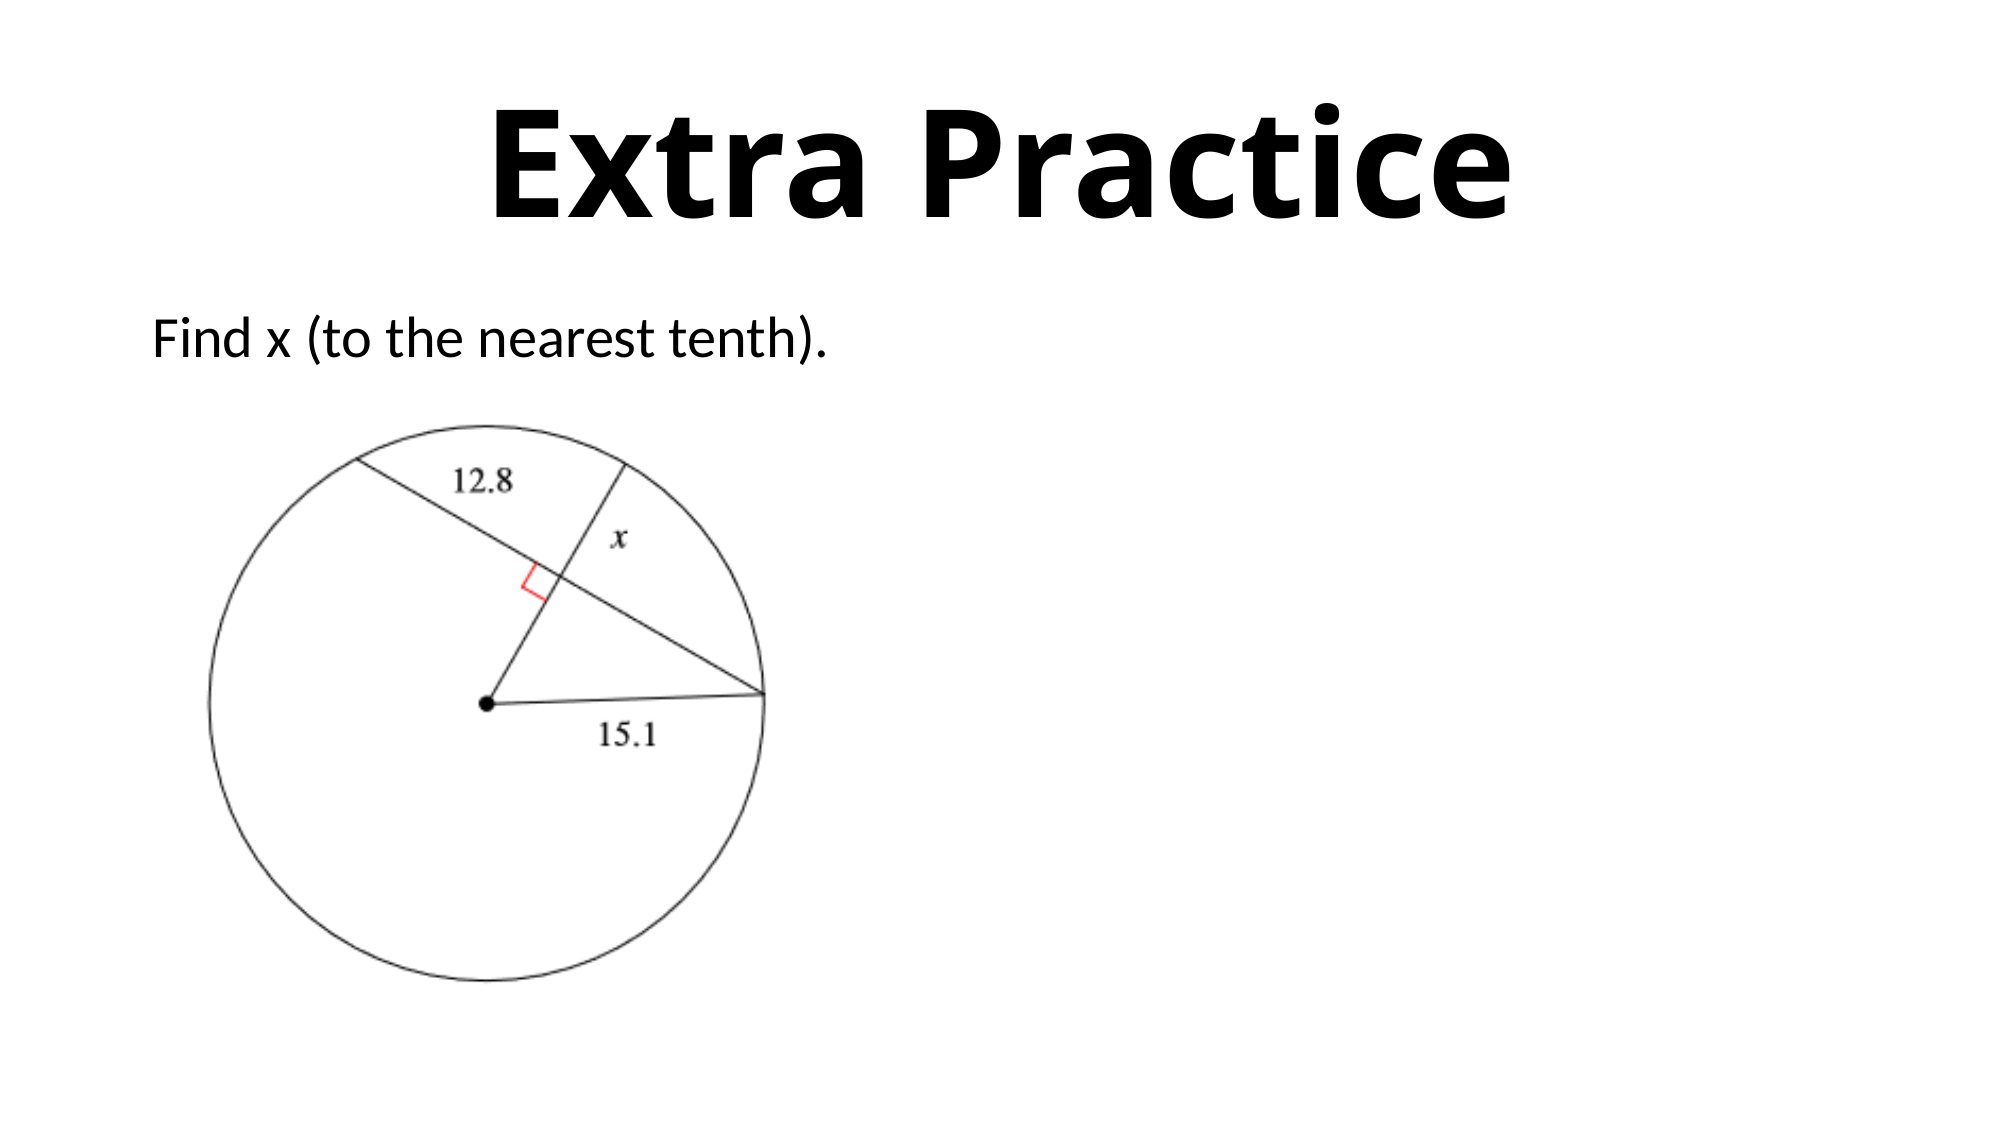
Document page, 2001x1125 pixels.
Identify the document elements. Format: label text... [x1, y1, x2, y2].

title Extra Practice [137, 59, 1863, 278]
list Find x (to the nearest tenth). [137, 299, 1863, 1014]
picture [201, 396, 781, 1014]
